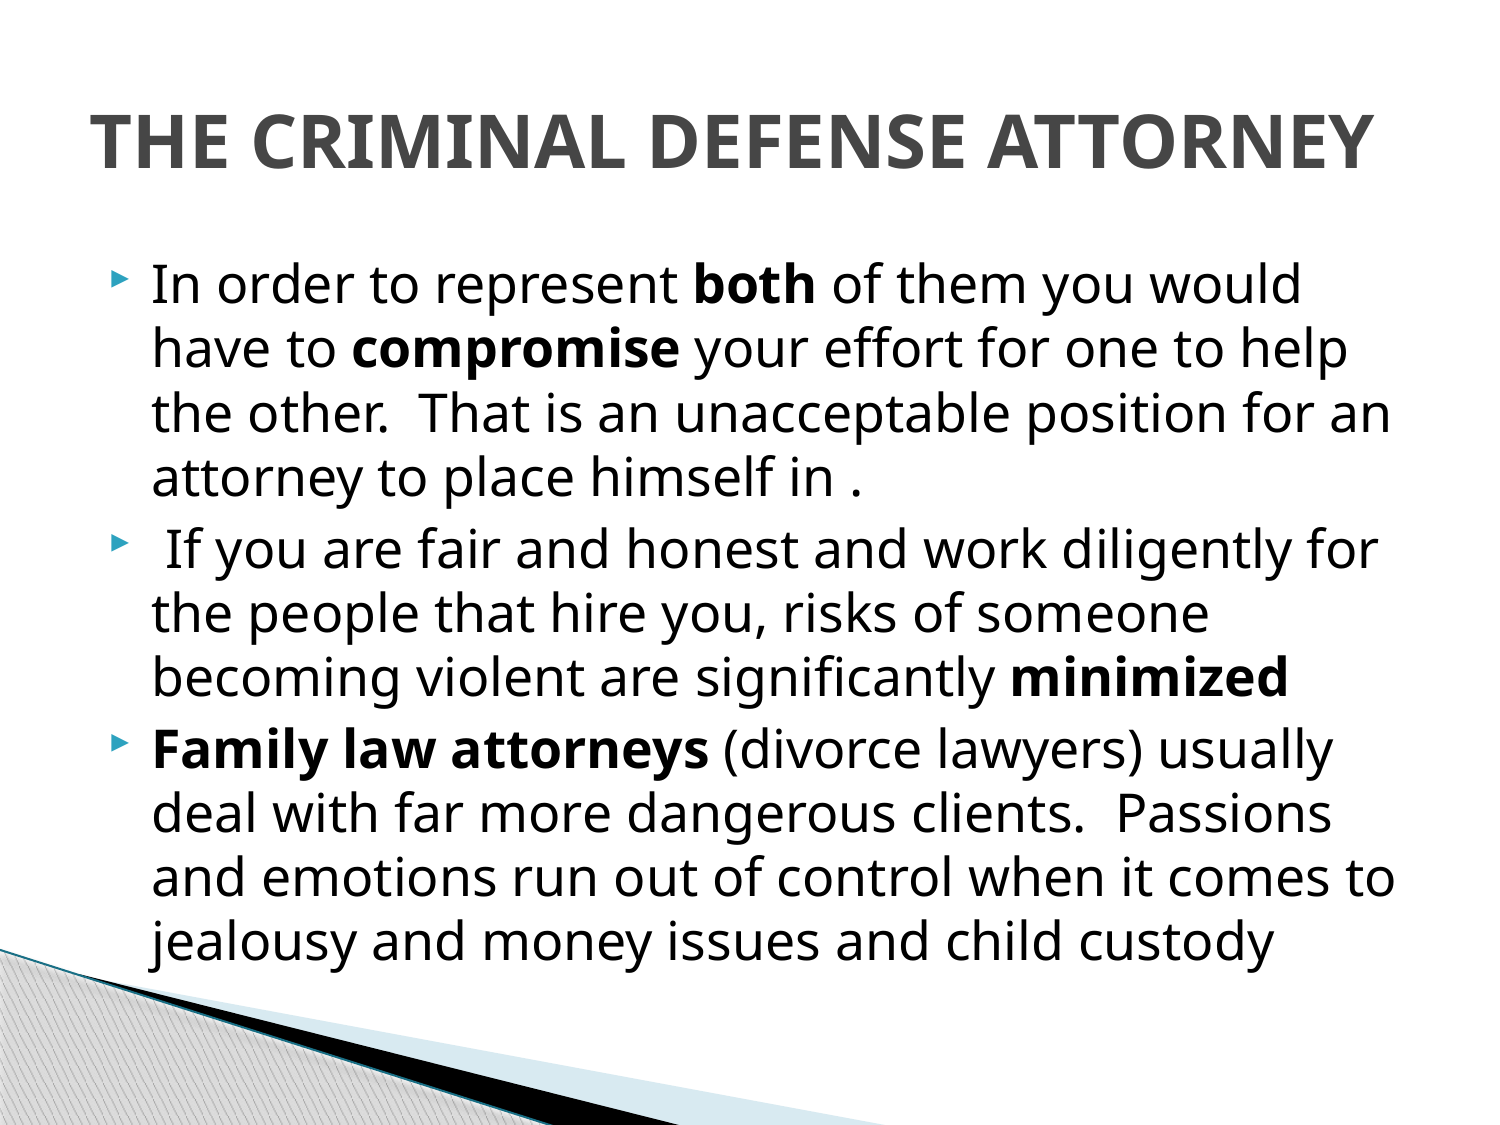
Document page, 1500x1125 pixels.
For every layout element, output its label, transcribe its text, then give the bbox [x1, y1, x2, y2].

title THE CRIMINAL DEFENSE ATTORNEY [75, 45, 1425, 233]
list In order to represent both of them you would have to compromise your effort for one to help the other. That is an unacceptable position for an attorney to place himself in . If you are fair and honest and work diligently for the people that hire you, risks of someone becoming violent are significantly minimized Family law attorneys (divorce lawyers) usually deal with far more dangerous clients. Passions and emotions run out of control when it comes to jealousy and money issues and child custody [75, 243, 1425, 986]
